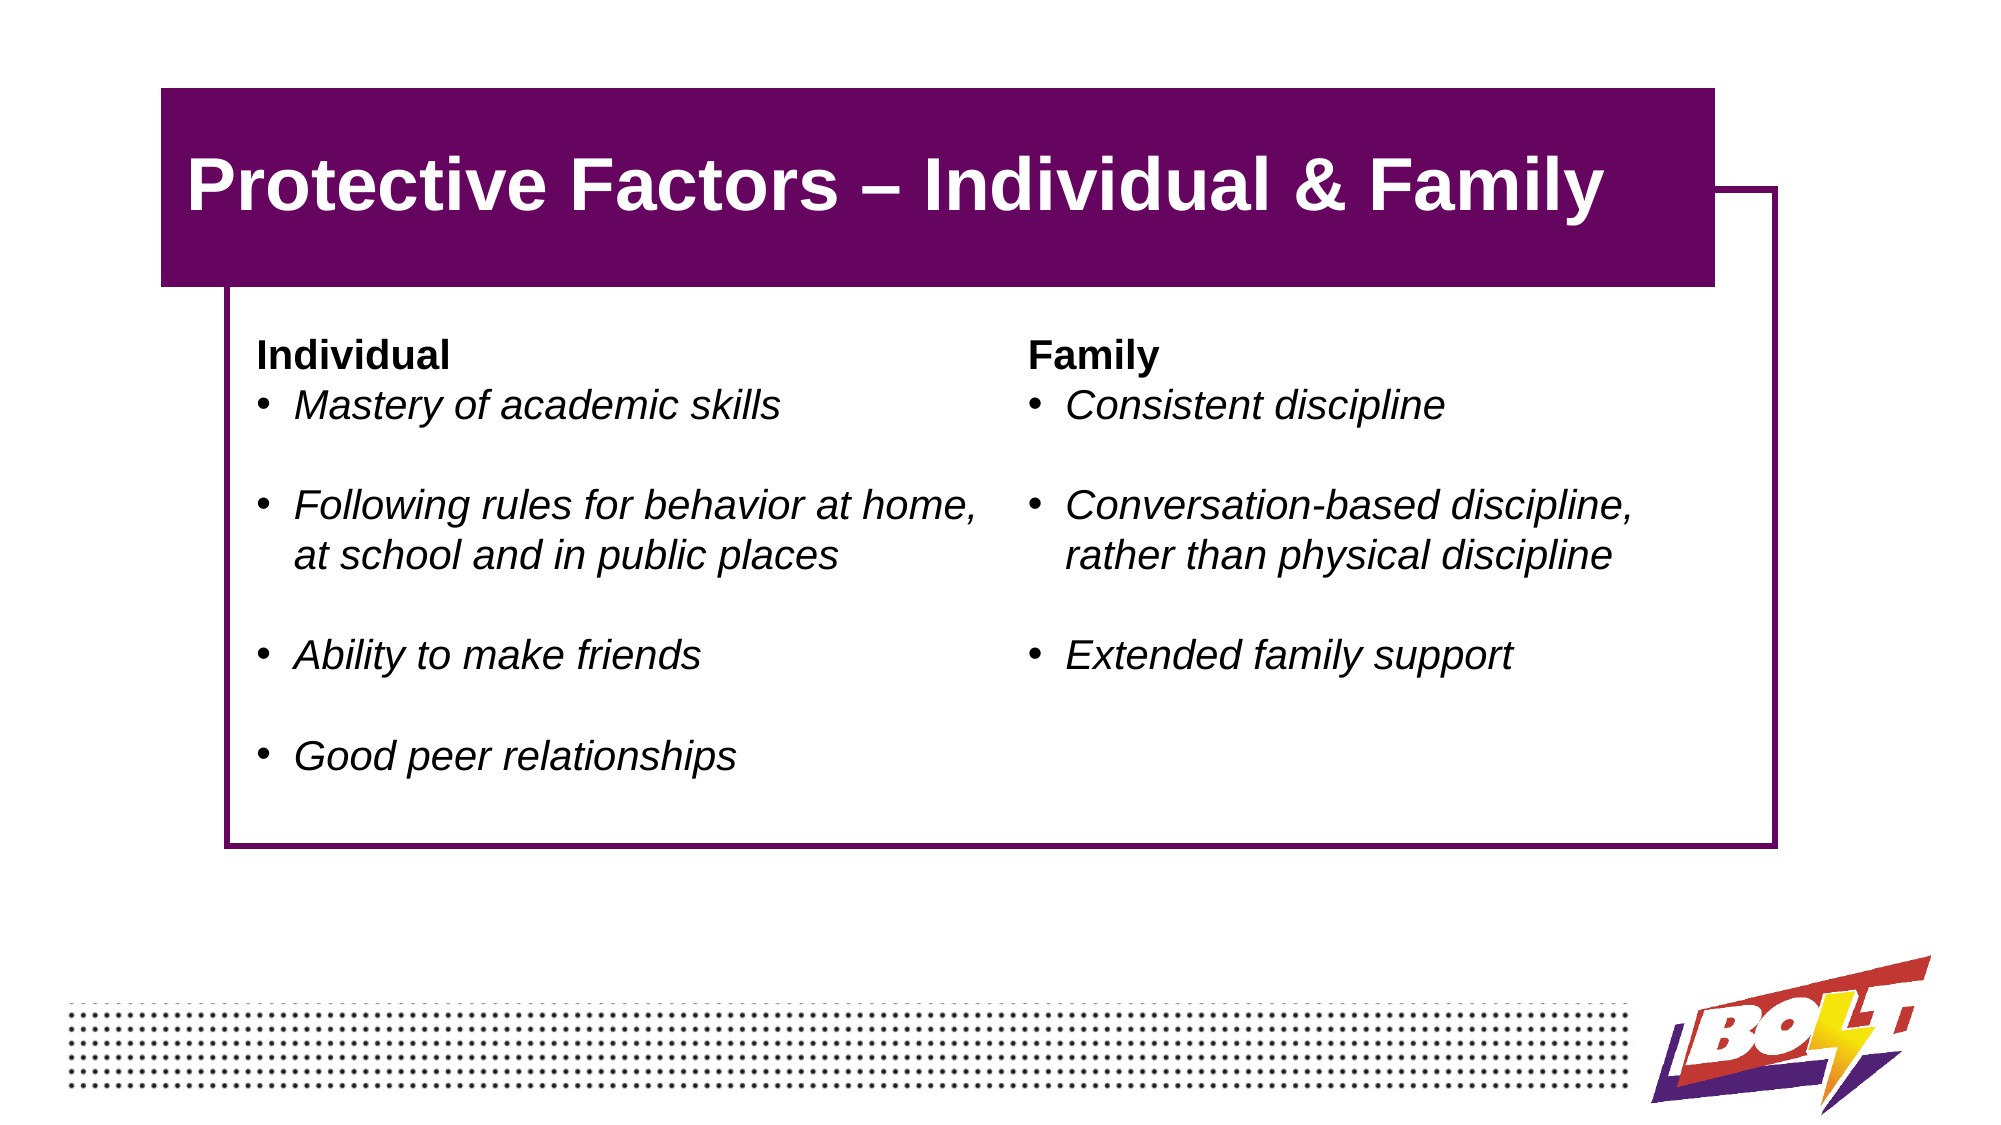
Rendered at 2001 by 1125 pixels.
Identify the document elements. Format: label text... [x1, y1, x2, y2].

text_box [163, 90, 1713, 285]
text_box Individual Mastery of academic skills Following rules for behavior at home, at school and in public places Ability to make friends Good peer relationships [241, 320, 1013, 717]
text_box [226, 234, 1776, 847]
text_box Family Consistent discipline Conversation-based discipline, rather than physical discipline Extended family support [1013, 320, 1727, 717]
picture [66, 955, 1931, 1116]
text_box Protective Factors – Individual & Family [171, 128, 1855, 234]
